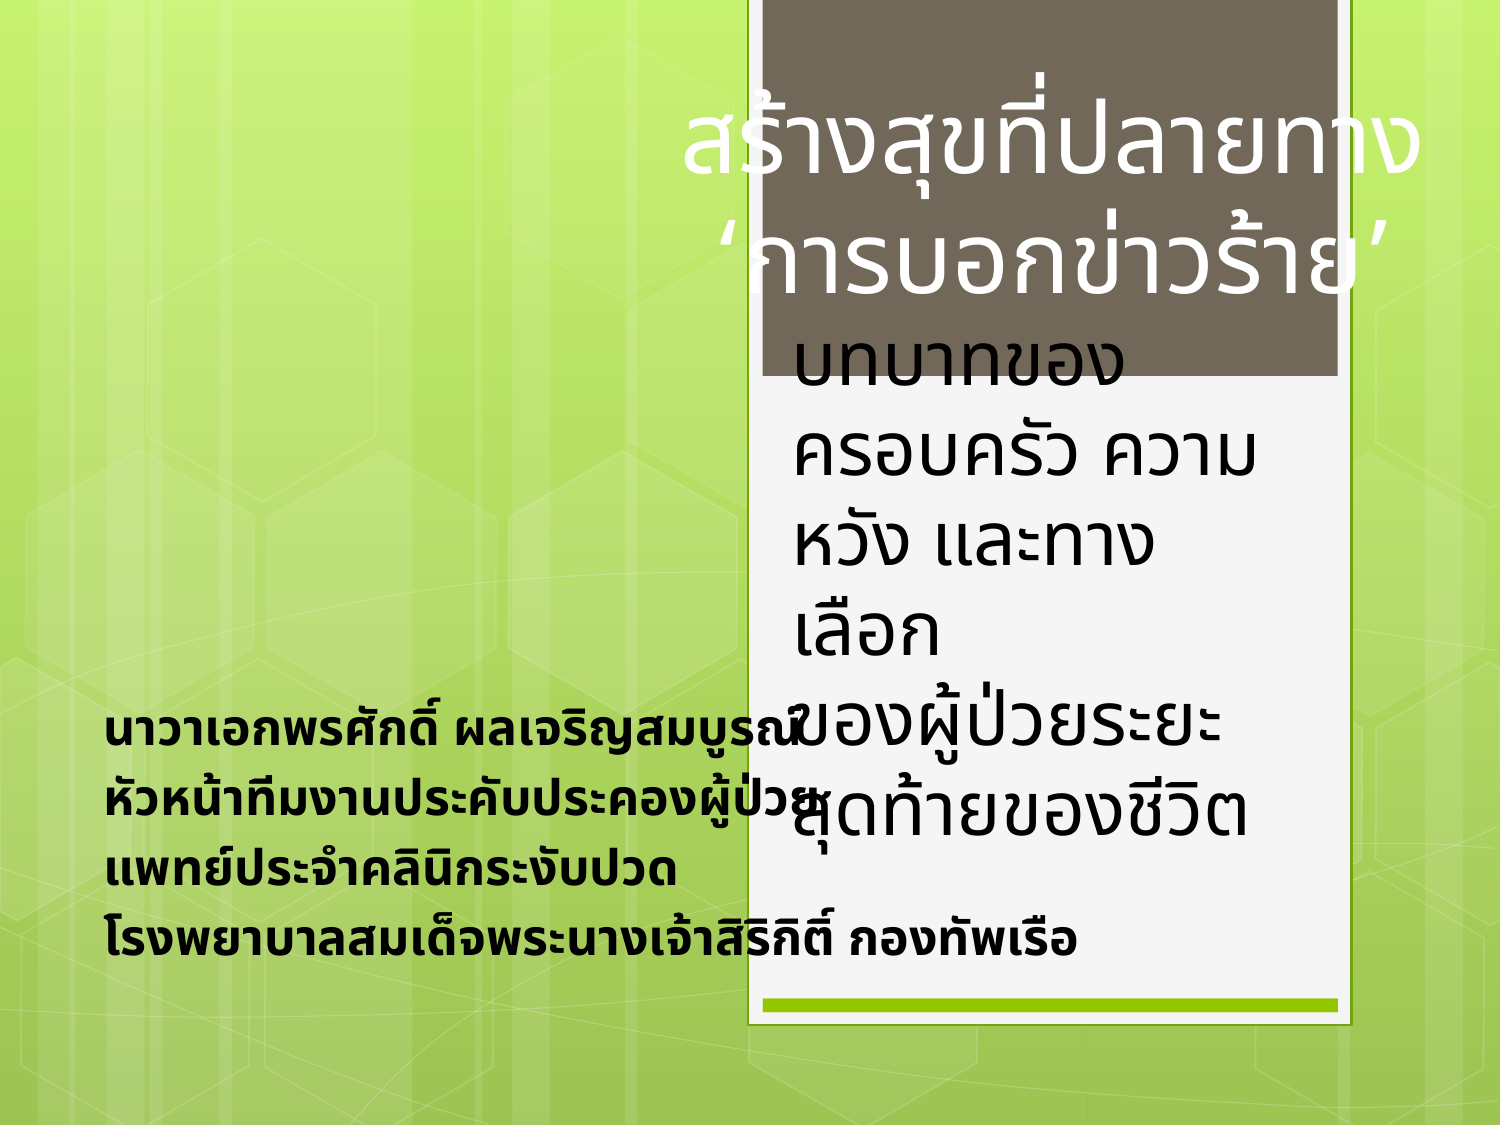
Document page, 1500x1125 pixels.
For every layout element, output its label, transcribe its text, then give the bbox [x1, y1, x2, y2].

text_box สร้างสุขที่ปลายทาง ‘การบอกข่าวร้าย’ [665, 66, 1442, 321]
title บทบาทของครอบครัว ความหวัง และทางเลือก ของผู้ป่วยระยะสุดท้ายของชีวิต [776, 578, 1320, 858]
subtitle นาวาเอกพรศักดิ์ ผลเจริญสมบูรณ์ หัวหน้าทีมงานประคับประคองผู้ป่วย แพทย์ประจำคลินิกระงับปวด โรงพยาบาลสมเด็จพระนางเจ้าสิริกิติ์ กองทัพเรือ [88, 688, 1139, 976]
